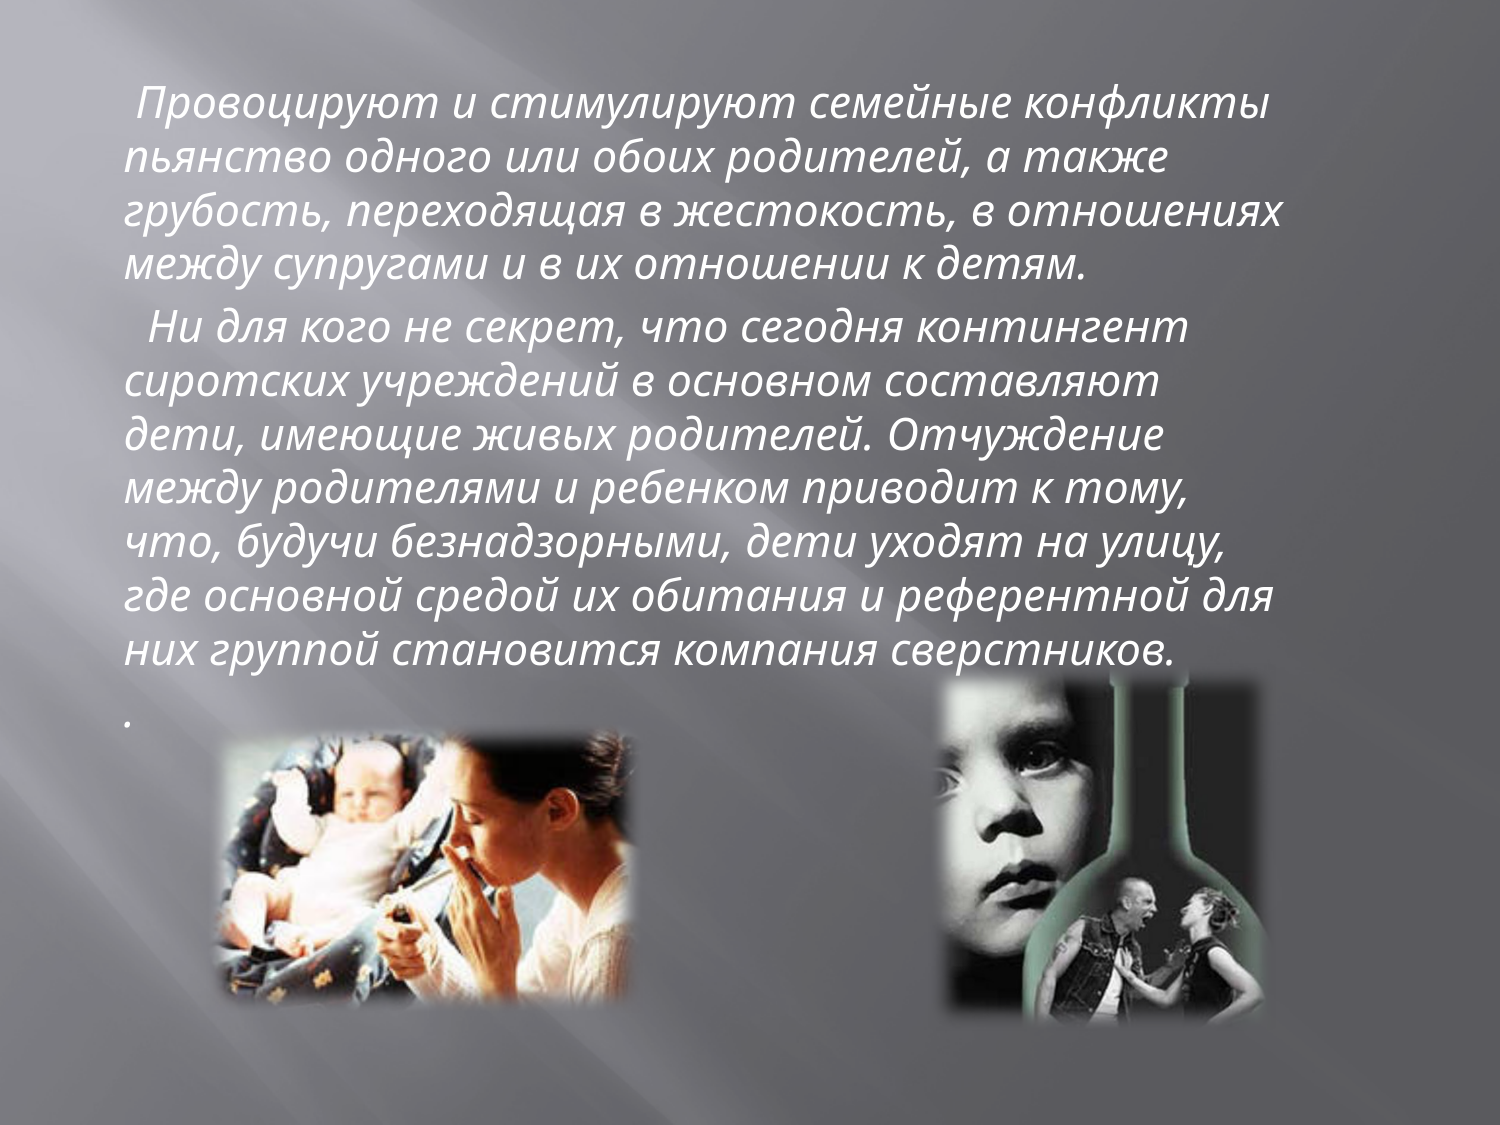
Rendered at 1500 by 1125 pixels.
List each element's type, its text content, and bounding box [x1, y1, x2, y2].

picture [928, 663, 1278, 1031]
picture [206, 721, 644, 1014]
subtitle Провоцируют и стимулируют семейные конфликты пьянство одного или обоих родителей, а также грубость, переходящая в жестокость, в отношениях между супругами и в их отношении к детям. Ни для кого не секрет, что сегодня контингент сиротских учреждений в основном составляют дети, имеющие живых родителей. Отчуждение между родителями и ребенком приводит к тому, что, будучи безнадзорными, дети уходят на улицу, где основной средой их обитания и референтной для них группой становится компания сверстников. . [88, 66, 1311, 976]
